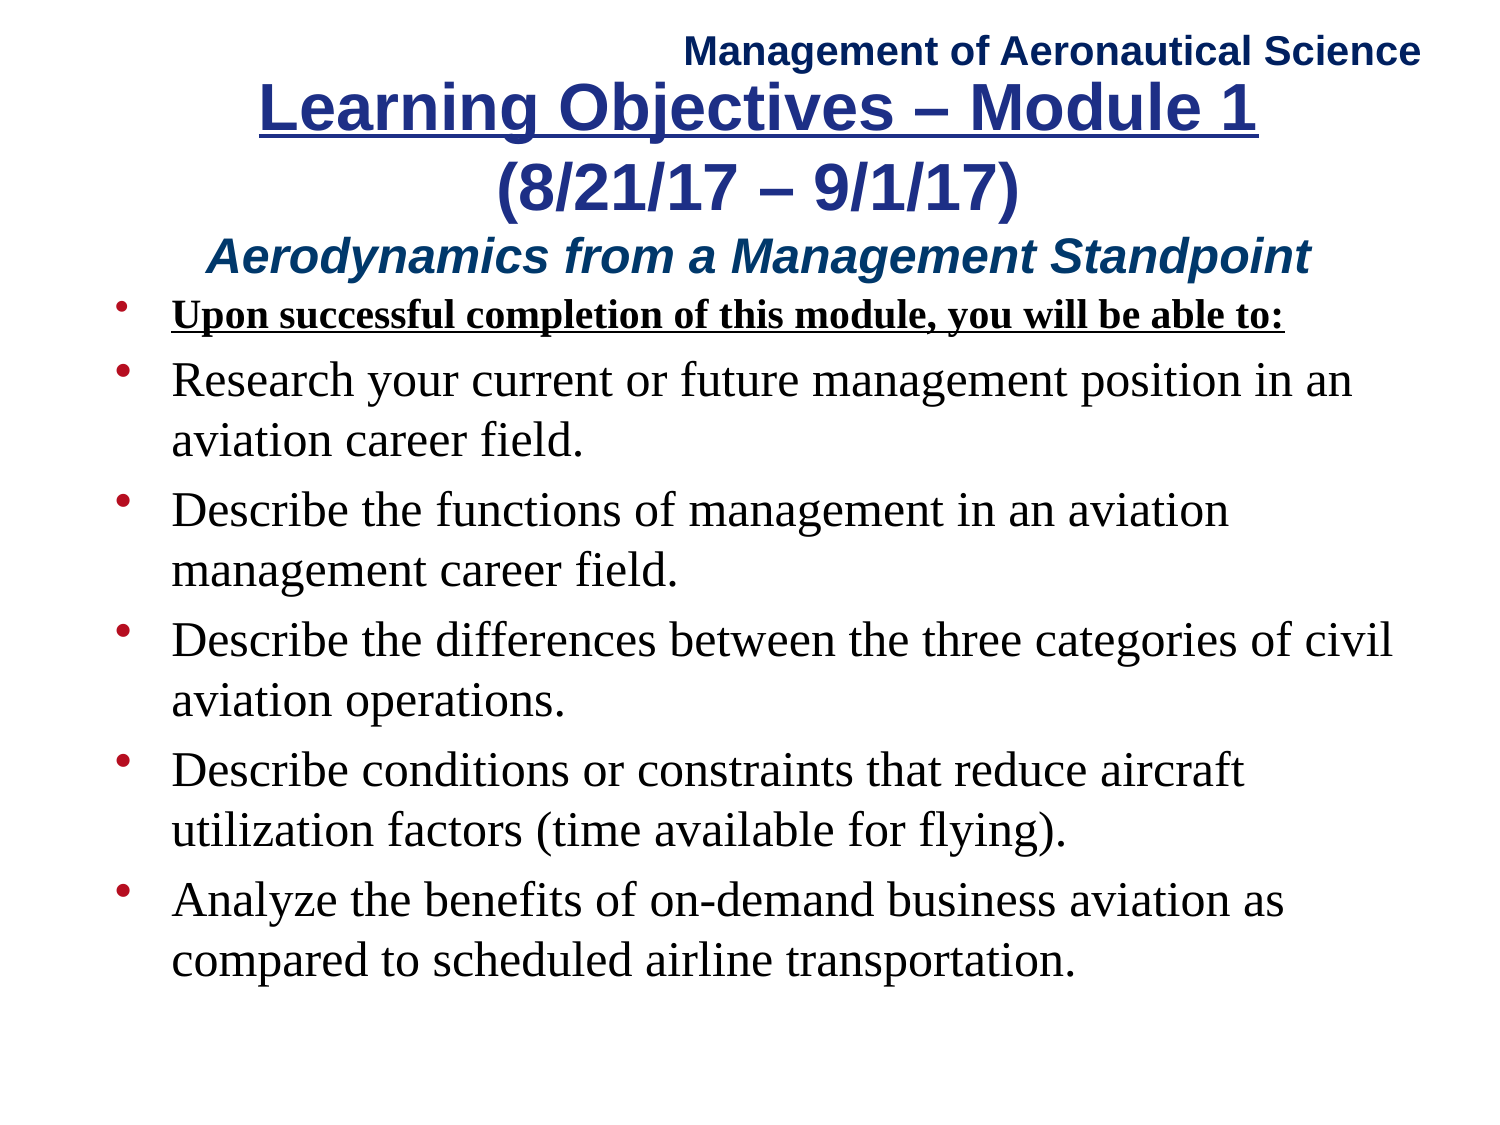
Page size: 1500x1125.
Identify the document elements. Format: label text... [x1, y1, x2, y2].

text_box Management of Aeronautical Science [612, 10, 1493, 87]
list Upon successful completion of this module, you will be able to: Research your current or future management position in an aviation career field. Describe the functions of management in an aviation management career field. Describe the differences between the three categories of civil aviation operations. Describe conditions or constraints that reduce aircraft utilization factors (time available for flying). Analyze the benefits of on-demand business aviation as compared to scheduled airline transportation. [99, 278, 1476, 1117]
title Learning Objectives – Module 1 (8/21/17 – 9/1/17) Aerodynamics from a Management Standpoint [120, 123, 1397, 225]
